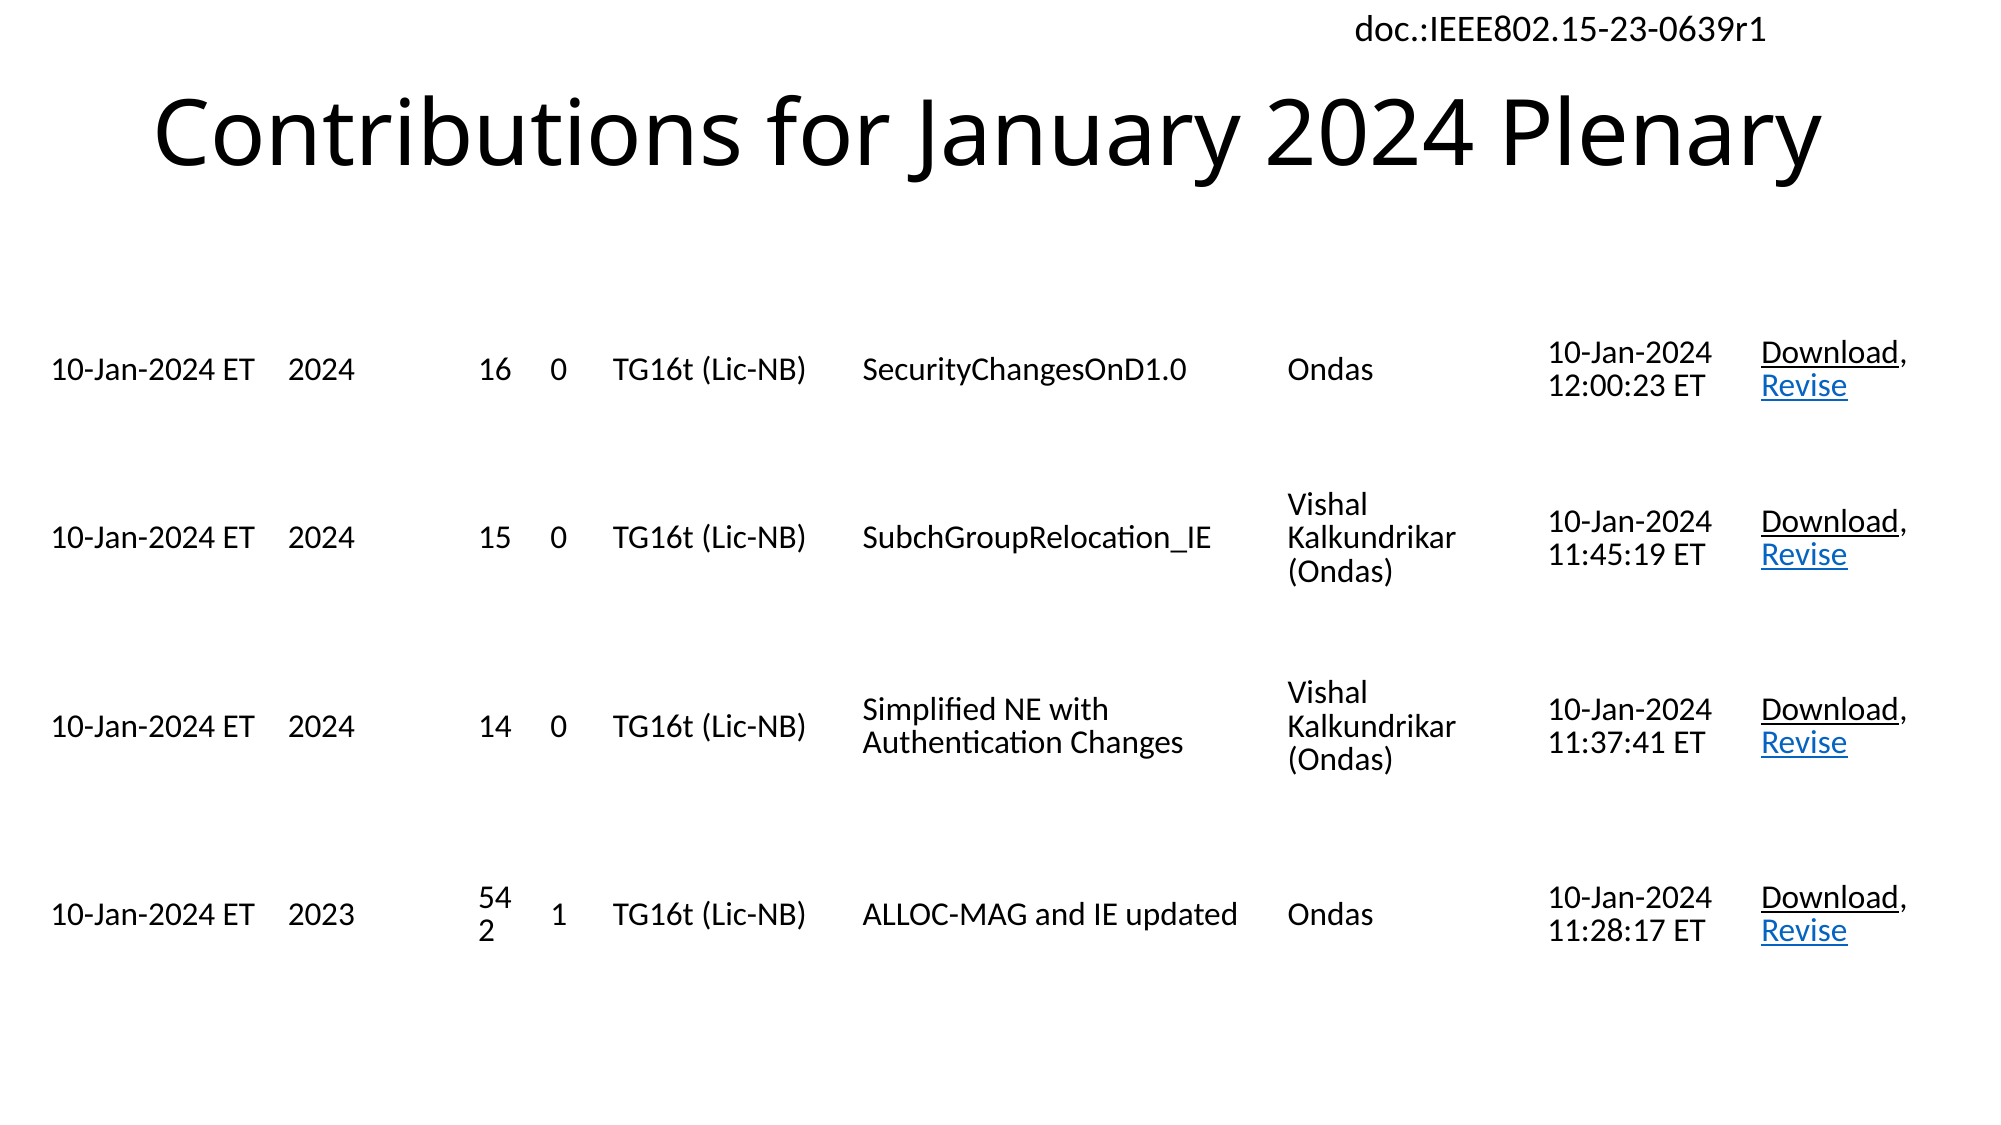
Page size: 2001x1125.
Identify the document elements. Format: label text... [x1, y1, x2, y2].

table_cell Simplified NE with Authentication Changes [850, 625, 1275, 832]
table_cell 10-Jan-2024 11:45:19 ET [1534, 456, 1748, 625]
table_cell 15 [465, 456, 537, 625]
table_cell 10-Jan-2024 11:28:17 ET [1534, 832, 1748, 1001]
table_cell Download, Revise [1748, 625, 1962, 832]
table_cell 2024 [275, 625, 465, 832]
table_cell 10-Jan-2024 ET [38, 625, 275, 832]
table_cell 2024 [275, 456, 465, 625]
title Contributions for January 2024 Plenary [137, 59, 1863, 213]
table_header 10-Jan-2024 ET [38, 287, 275, 456]
table_header 16 [465, 287, 537, 456]
table_cell 14 [465, 625, 537, 832]
table_header Ondas [1275, 287, 1534, 456]
table_cell 0 [537, 625, 600, 832]
table_header SecurityChangesOnD1.0 [850, 287, 1275, 456]
table_header 2024 [275, 287, 465, 456]
table_header 0 [537, 287, 600, 456]
table_cell Ondas [1275, 832, 1534, 1001]
table_cell ALLOC-MAG and IE updated [850, 832, 1275, 1001]
table_cell 0 [537, 456, 600, 625]
table_cell 10-Jan-2024 11:37:41 ET [1534, 625, 1748, 832]
table_cell Download, Revise [1748, 832, 1962, 1001]
table_header Download, Revise [1748, 287, 1962, 456]
table_cell Vishal Kalkundrikar (Ondas) [1275, 456, 1534, 625]
table_cell 10-Jan-2024 ET [38, 456, 275, 625]
table_cell 2023 [275, 832, 465, 1001]
table_cell 1 [537, 832, 600, 1001]
table_cell TG16t (Lic-NB) [600, 832, 850, 1001]
table_cell Vishal Kalkundrikar (Ondas) [1275, 625, 1534, 832]
table_header TG16t (Lic-NB) [600, 287, 850, 456]
table_cell 542 [465, 832, 537, 1001]
table_cell SubchGroupRelocation_IE [850, 456, 1275, 625]
table_cell 10-Jan-2024 ET [38, 832, 275, 1001]
table_cell TG16t (Lic-NB) [600, 456, 850, 625]
table_cell TG16t (Lic-NB) [600, 625, 850, 832]
table_cell Download, Revise [1748, 456, 1962, 625]
table_header 10-Jan-2024 12:00:23 ET [1534, 287, 1748, 456]
